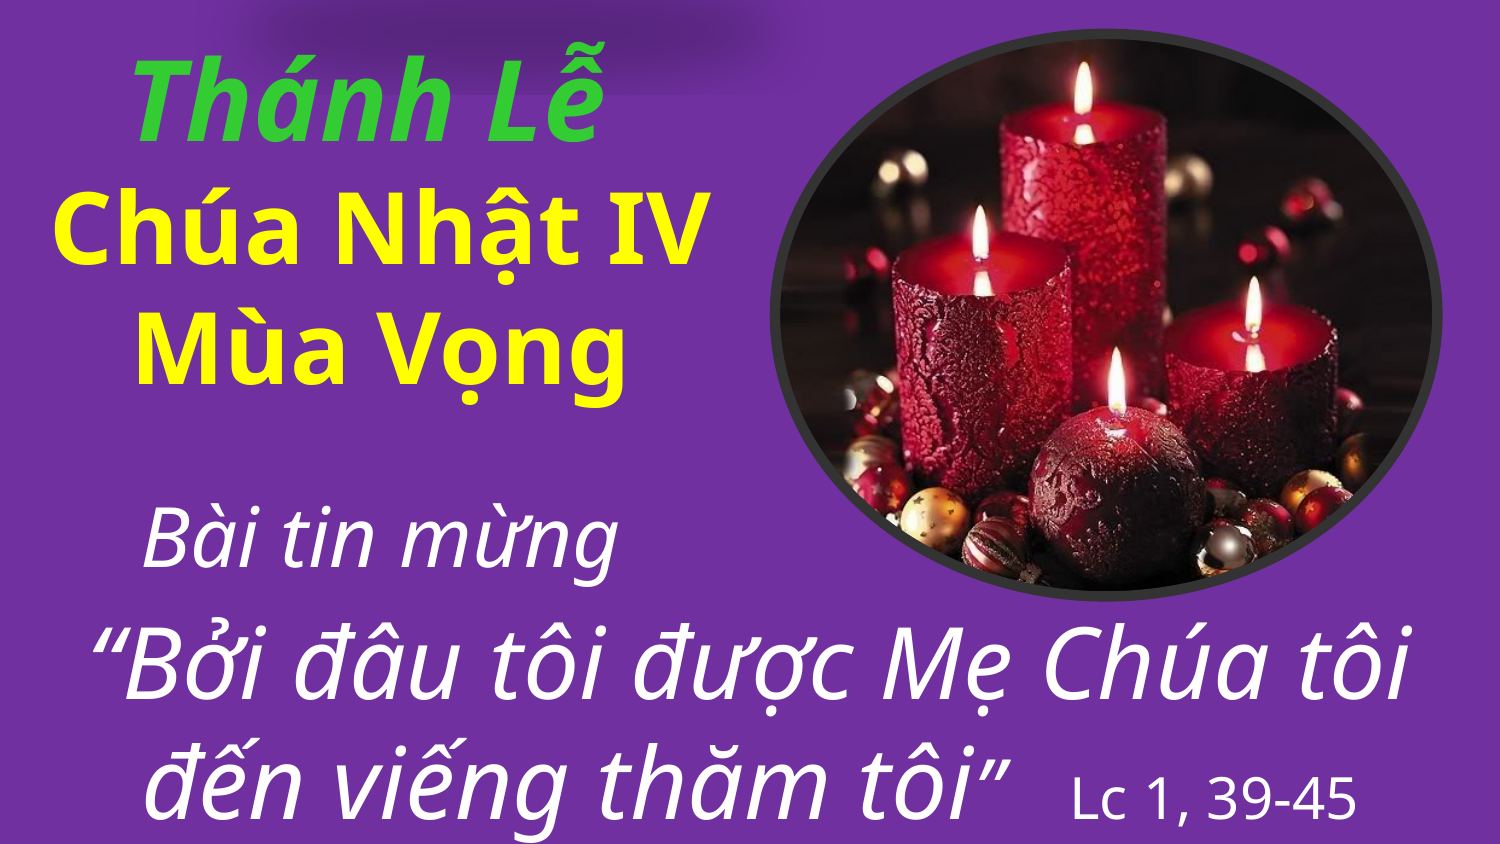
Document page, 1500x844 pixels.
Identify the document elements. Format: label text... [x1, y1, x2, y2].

picture [774, 33, 1438, 597]
text_box Thánh Lễ Chúa Nhật IV Mùa Vọng Bài tin mừng [0, 21, 762, 592]
text_box “Bởi đâu tôi được Mẹ Chúa tôi đến viếng thăm tôi” Lc 1, 39-45 [0, 592, 1500, 844]
